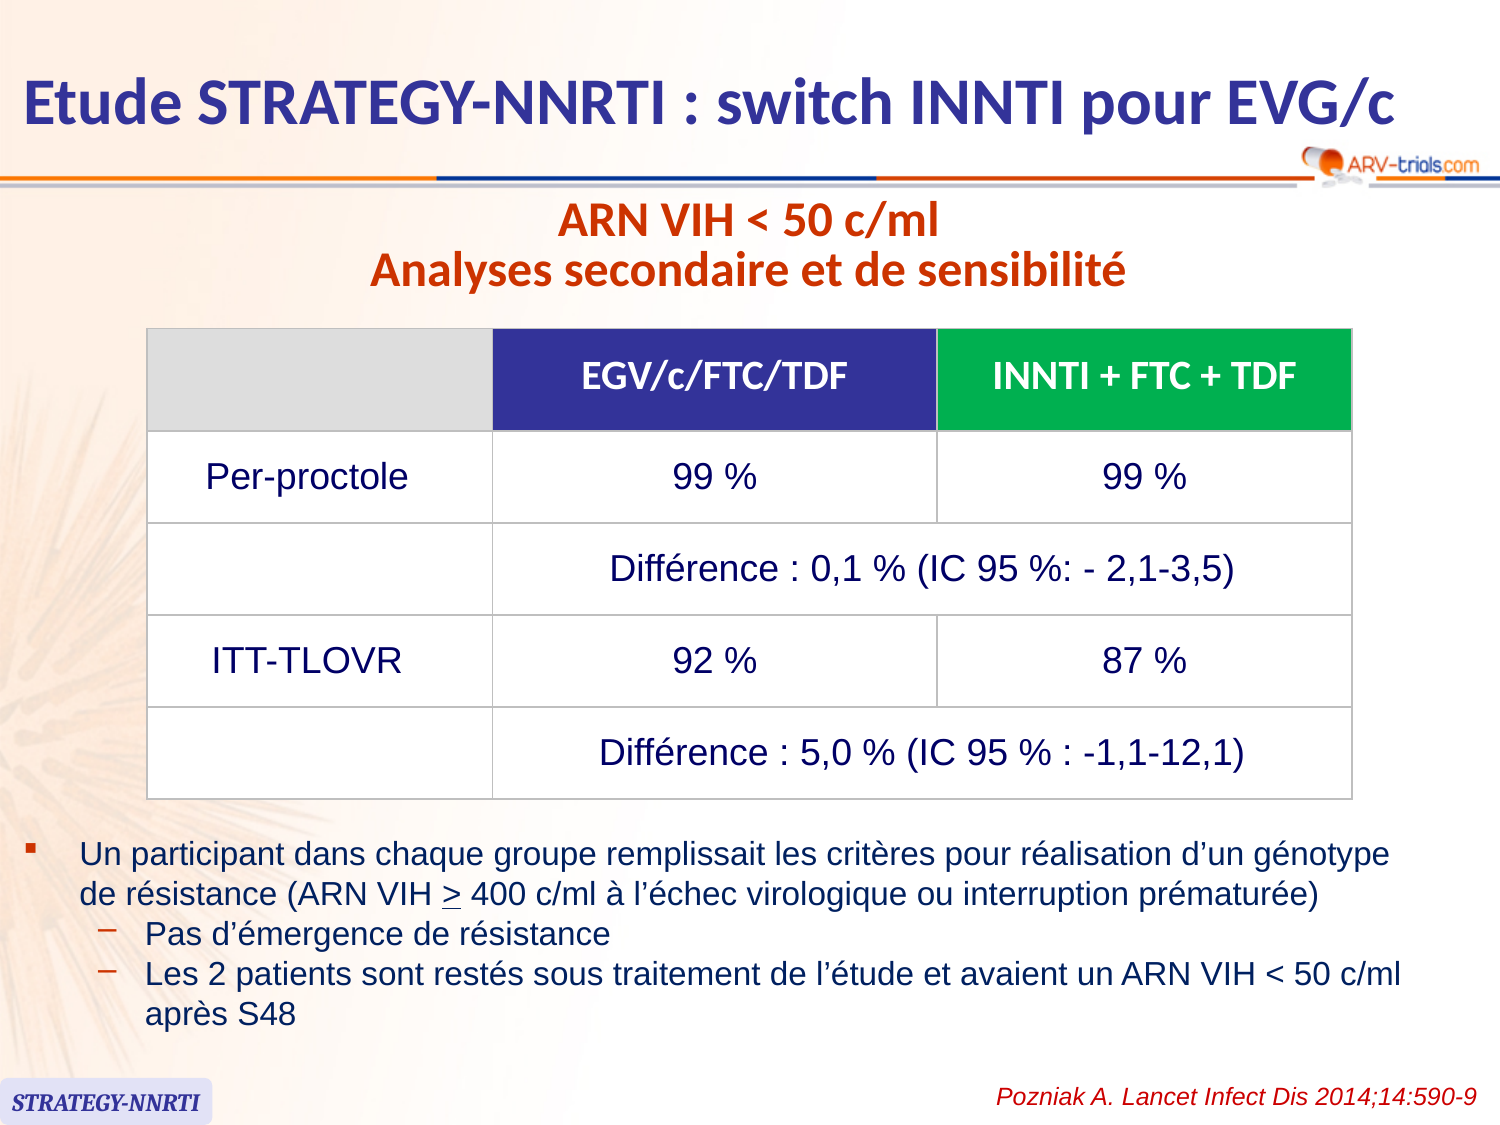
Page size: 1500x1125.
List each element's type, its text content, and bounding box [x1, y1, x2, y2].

picture [0, 0, 1500, 1125]
text_box ARN VIH < 50 c/ml Analyses secondaire et de sensibilité [355, 190, 1143, 304]
table_cell [148, 708, 492, 798]
table_cell Per-proctole [148, 432, 492, 522]
table_header [148, 329, 492, 430]
text_box STRATEGY-NNRTI [0, 1077, 213, 1125]
table_cell Différence : 0,1 % (IC 95 %: - 2,1-3,5) [493, 524, 1351, 614]
table_cell 92 % [493, 616, 936, 706]
text_box Pozniak A. Lancet Infect Dis 2014;14:590-9 [967, 1073, 1493, 1118]
table_cell ITT-TLOVR [148, 616, 492, 706]
table_cell 87 % [938, 616, 1351, 706]
title Etude STRATEGY-NNRTI : switch INNTI pour EVG/c [8, 6, 1500, 190]
table_header INNTI + FTC + TDF [938, 329, 1351, 430]
table_cell [148, 524, 492, 614]
table_cell Différence : 5,0 % (IC 95 % : -1,1-12,1) [493, 708, 1351, 798]
text_box Un participant dans chaque groupe remplissait les critères pour réalisation d’un génotype de résistance (ARN VIH > 400 c/ml à l’échec virologique ou interruption prématurée) Pas d’émergence de résistance Les 2 patients sont restés sous traitement de l’étude et avaient un ARN VIH < 50 c/ml après S48 [8, 824, 1450, 1006]
table_cell 99 % [493, 432, 936, 522]
table_header EGV/c/FTC/TDF [493, 329, 936, 430]
table_cell 99 % [938, 432, 1351, 522]
